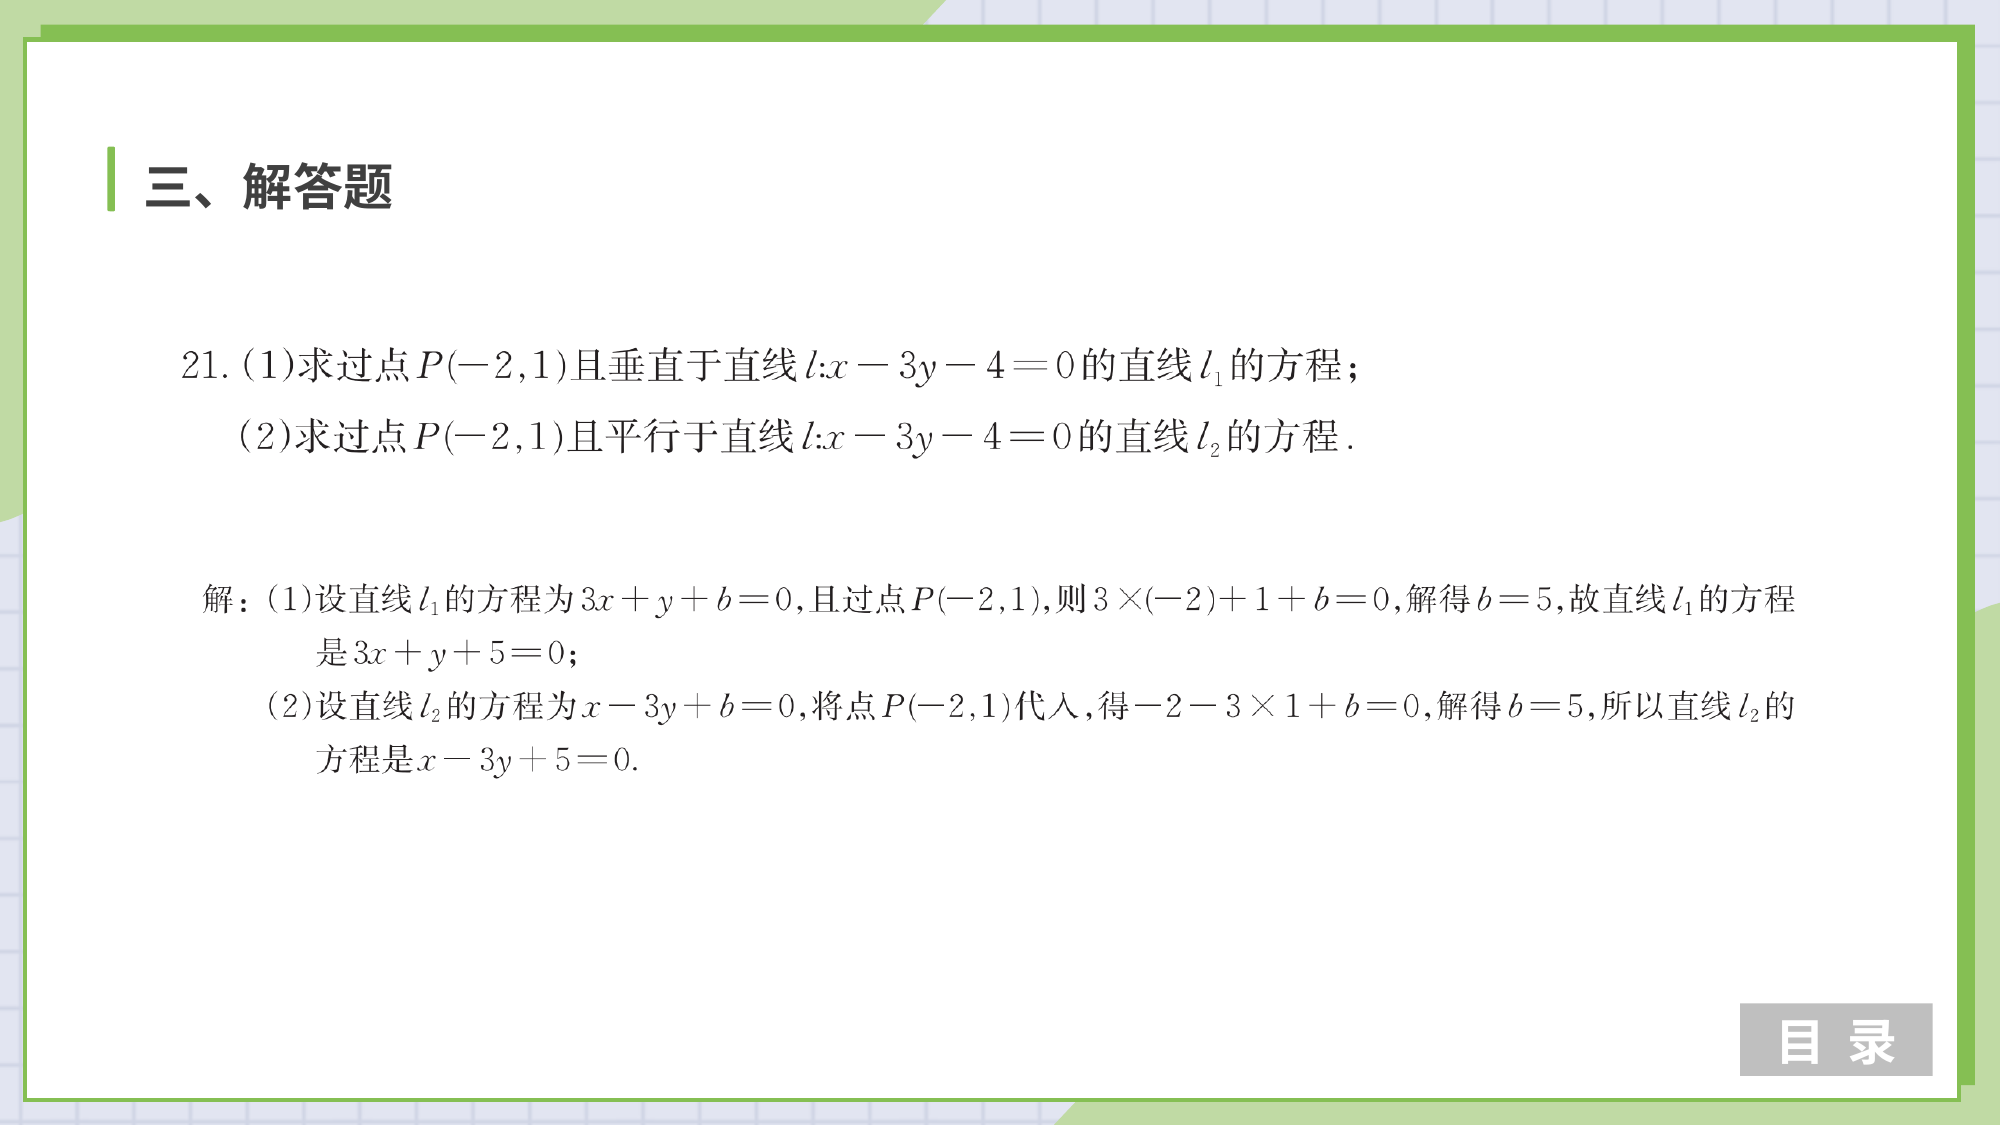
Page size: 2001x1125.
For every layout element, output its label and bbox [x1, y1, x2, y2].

picture [0, 515, 1074, 1125]
text_box [107, 130, 1751, 224]
picture [195, 572, 1805, 785]
picture [925, 0, 2000, 611]
picture [171, 329, 1384, 485]
